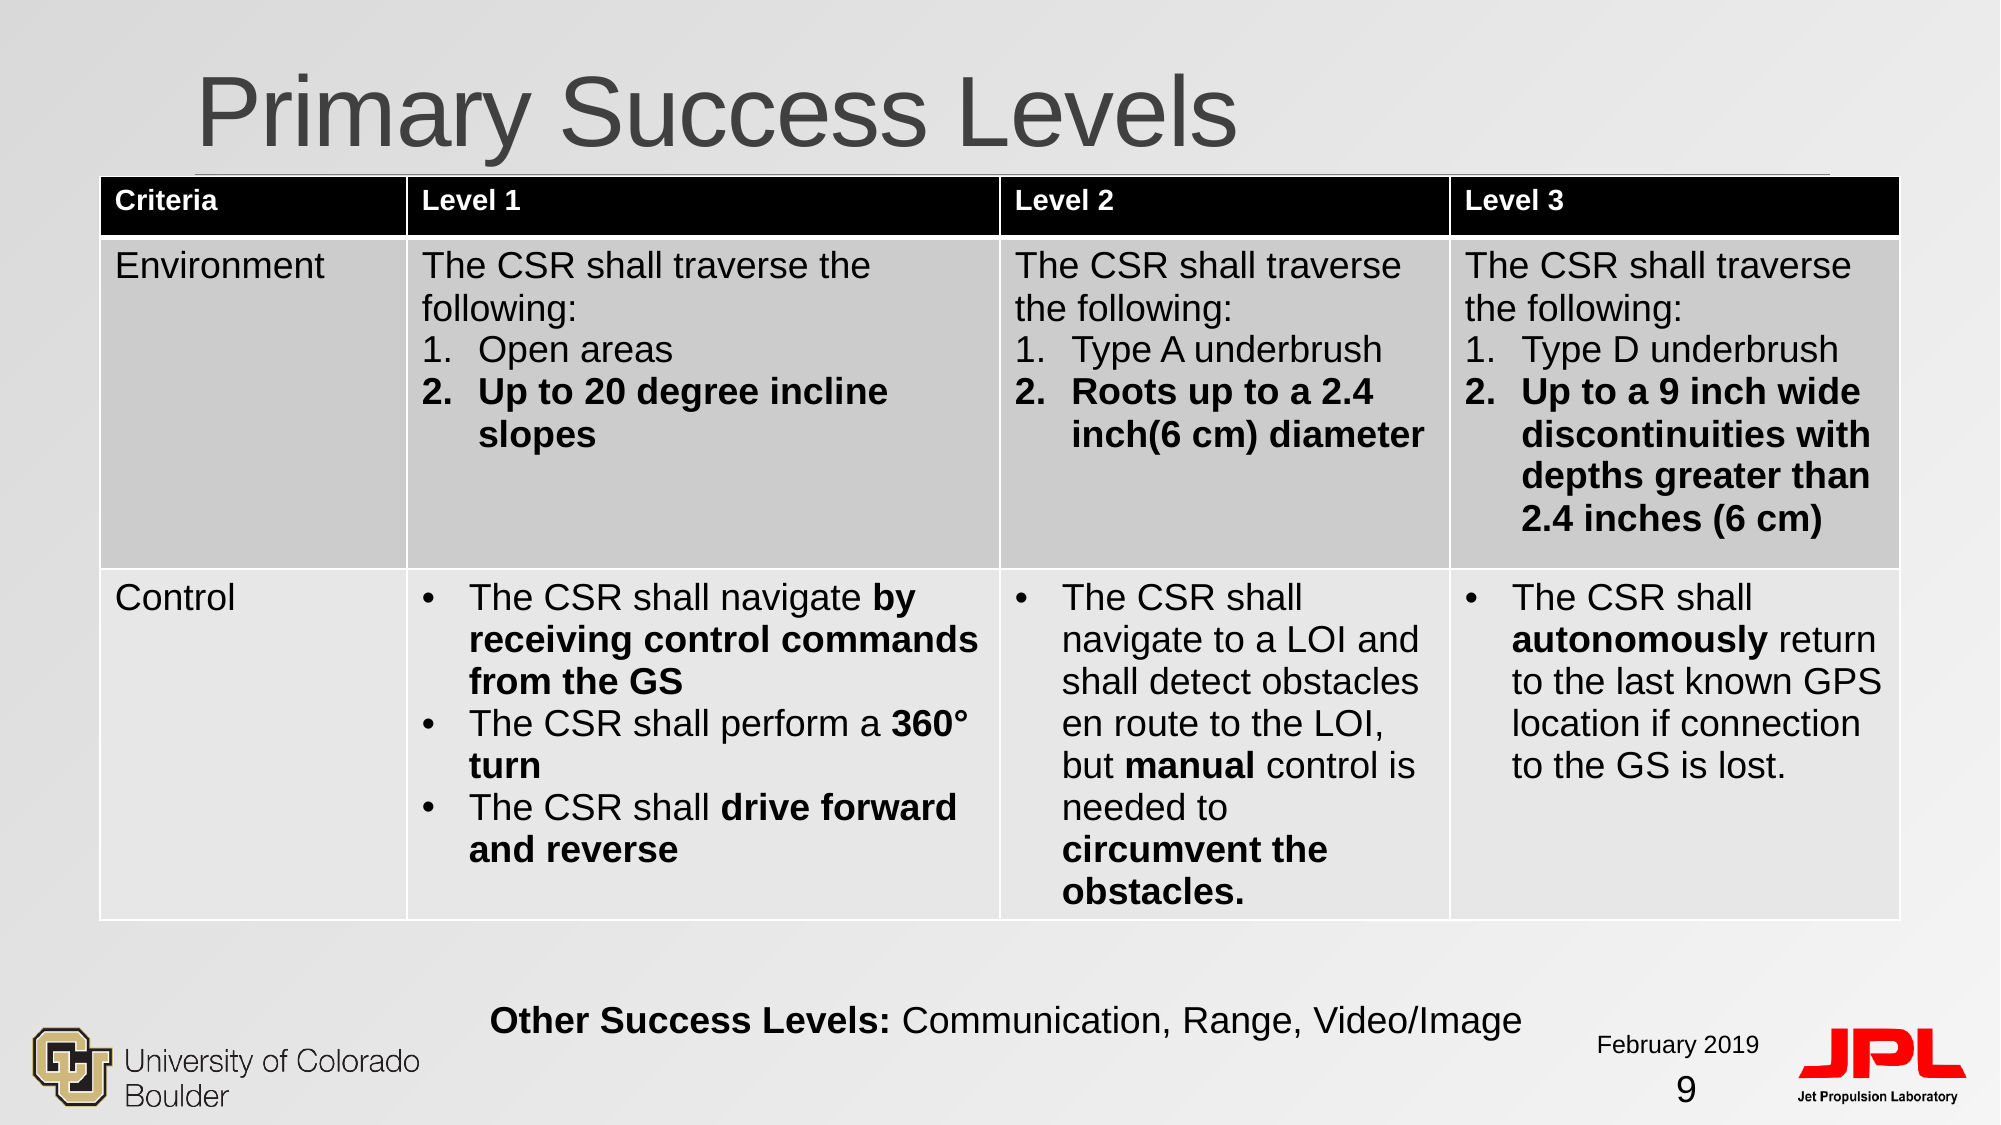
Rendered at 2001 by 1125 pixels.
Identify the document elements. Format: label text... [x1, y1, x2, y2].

table_header Criteria [101, 177, 406, 235]
table_header Level 1 [408, 177, 999, 235]
table_cell The CSR shall autonomously return to the last known GPS location if connection to the GS is lost. [1451, 570, 1899, 919]
picture [32, 1027, 419, 1107]
table_cell Control [101, 570, 406, 919]
table_cell Environment [101, 240, 406, 568]
title Primary Success Levels [180, 47, 1830, 175]
table_cell The CSR shall navigate to a LOI and shall detect obstacles en route to the LOI, but manual control is needed to circumvent the obstacles. [1001, 570, 1449, 919]
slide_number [1566, 1021, 1775, 1056]
table_cell The CSR shall navigate by receiving control commands from the GS The CSR shall perform a 360° turn The CSR shall drive forward and reverse [408, 570, 999, 919]
text_box Other Success Levels: Communication, Range, Video/Image [474, 988, 1615, 1048]
picture [1795, 1027, 2001, 1107]
table_cell The CSR shall traverse the following: Type D underbrush Up to a 9 inch wide discontinuities with depths greater than 2.4 inches (6 cm) [1451, 240, 1899, 568]
table_header Level 2 [1001, 177, 1449, 235]
table_cell The CSR shall traverse the following: Type A underbrush Roots up to a 2.4 inch(6 cm) diameter [1001, 240, 1449, 568]
slide_number 9 [1661, 1058, 1775, 1118]
table_header Level 3 [1451, 177, 1899, 235]
table_cell The CSR shall traverse the following: Open areas Up to 20 degree incline slopes [408, 240, 999, 568]
